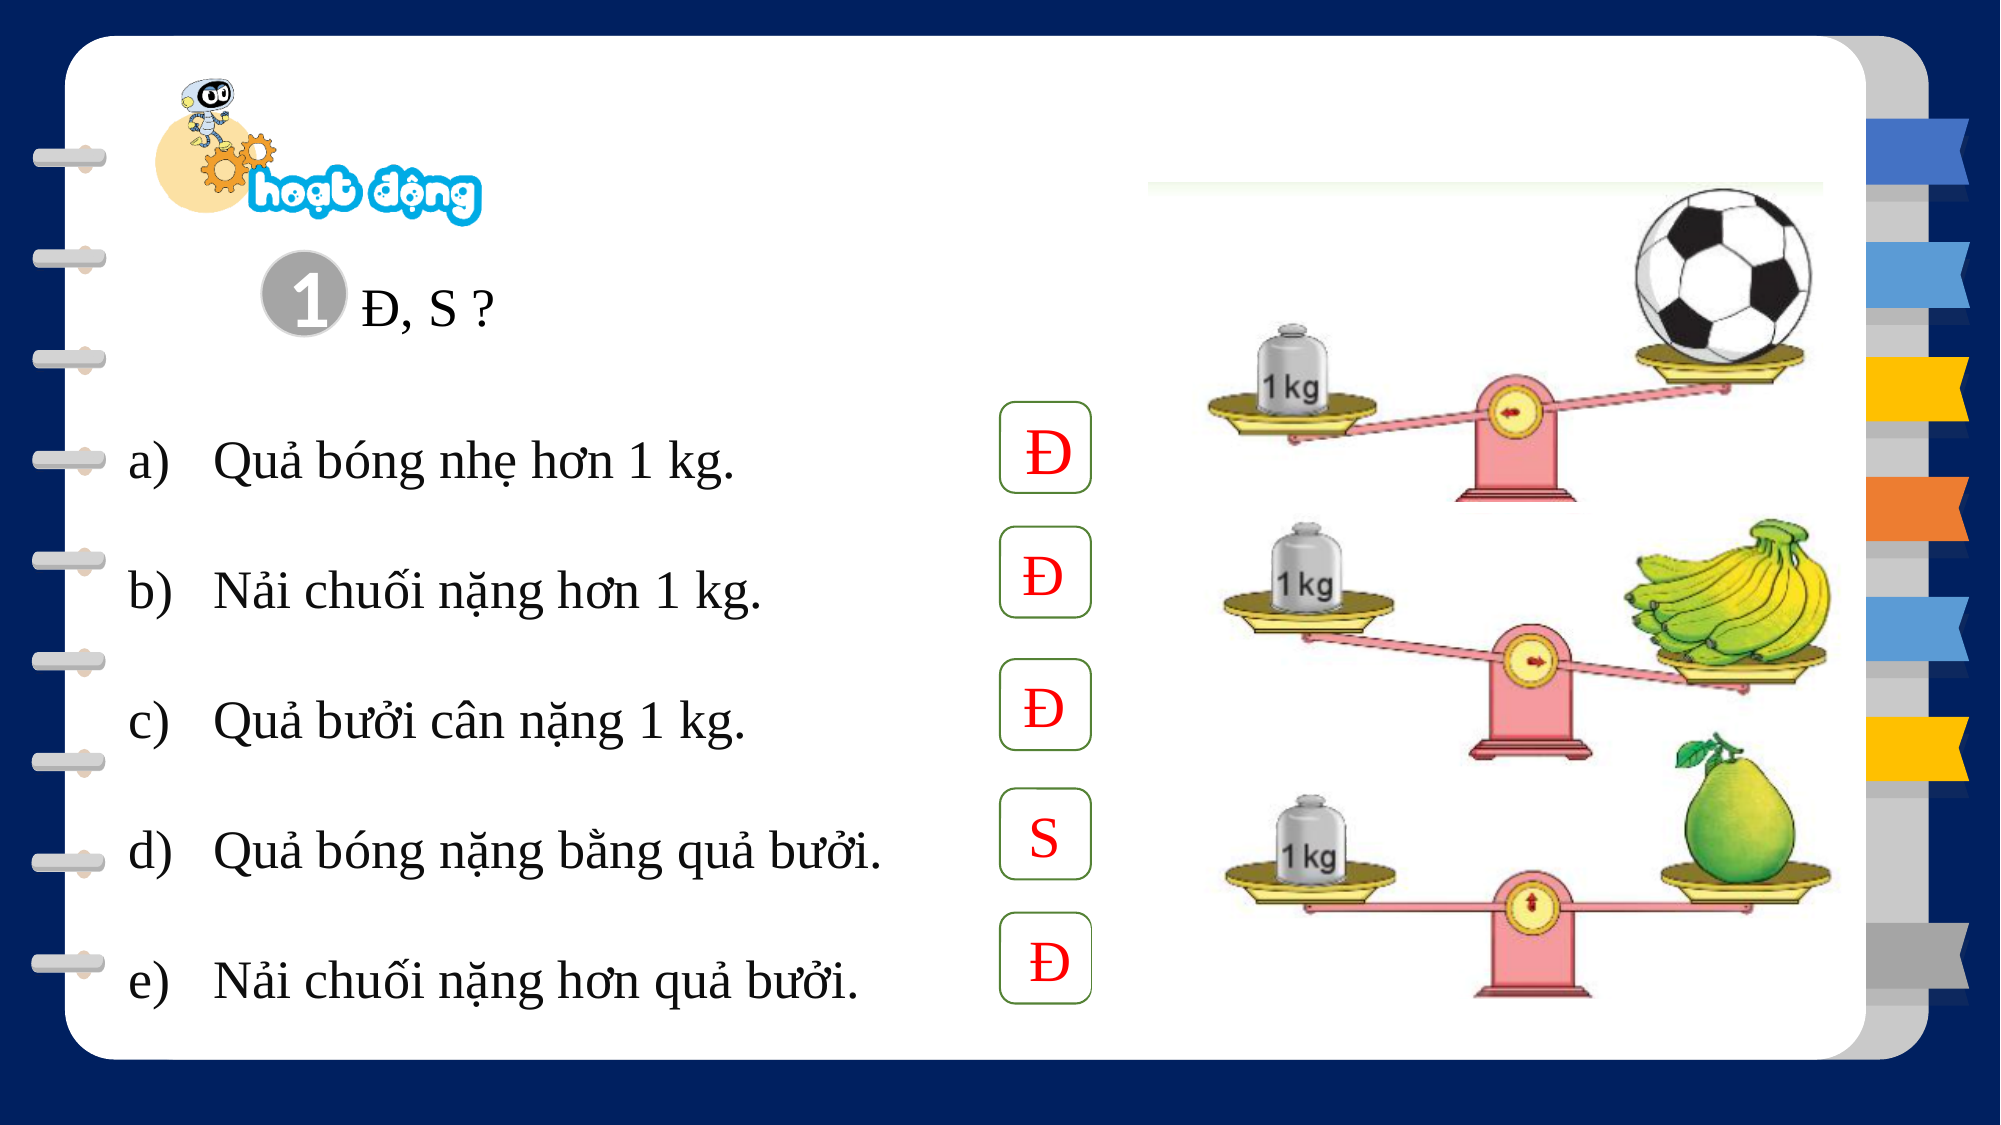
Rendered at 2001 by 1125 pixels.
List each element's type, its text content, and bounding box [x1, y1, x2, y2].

picture [1148, 181, 1824, 502]
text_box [261, 232, 673, 346]
picture [1198, 513, 1843, 999]
text_box Đ [1005, 404, 1089, 493]
text_box Đ [1002, 527, 1086, 616]
text_box ? [998, 787, 1092, 881]
text_box ? [998, 911, 1091, 1005]
text_box Đ [1008, 914, 1092, 1003]
picture [128, 58, 511, 250]
text_box ? [998, 400, 1092, 494]
text_box Đ [1002, 660, 1087, 749]
text_box ? [998, 658, 1092, 752]
text_box Quả bóng nhẹ hơn 1 kg. Nải chuối nặng hơn 1 kg. Quả bưởi cân nặng 1 kg. Quả bóng nặng bằng quả bưởi. Nải chuối nặng hơn quả bưởi. [113, 352, 1000, 1017]
text_box ? [998, 525, 1092, 619]
text_box S [1003, 790, 1087, 878]
